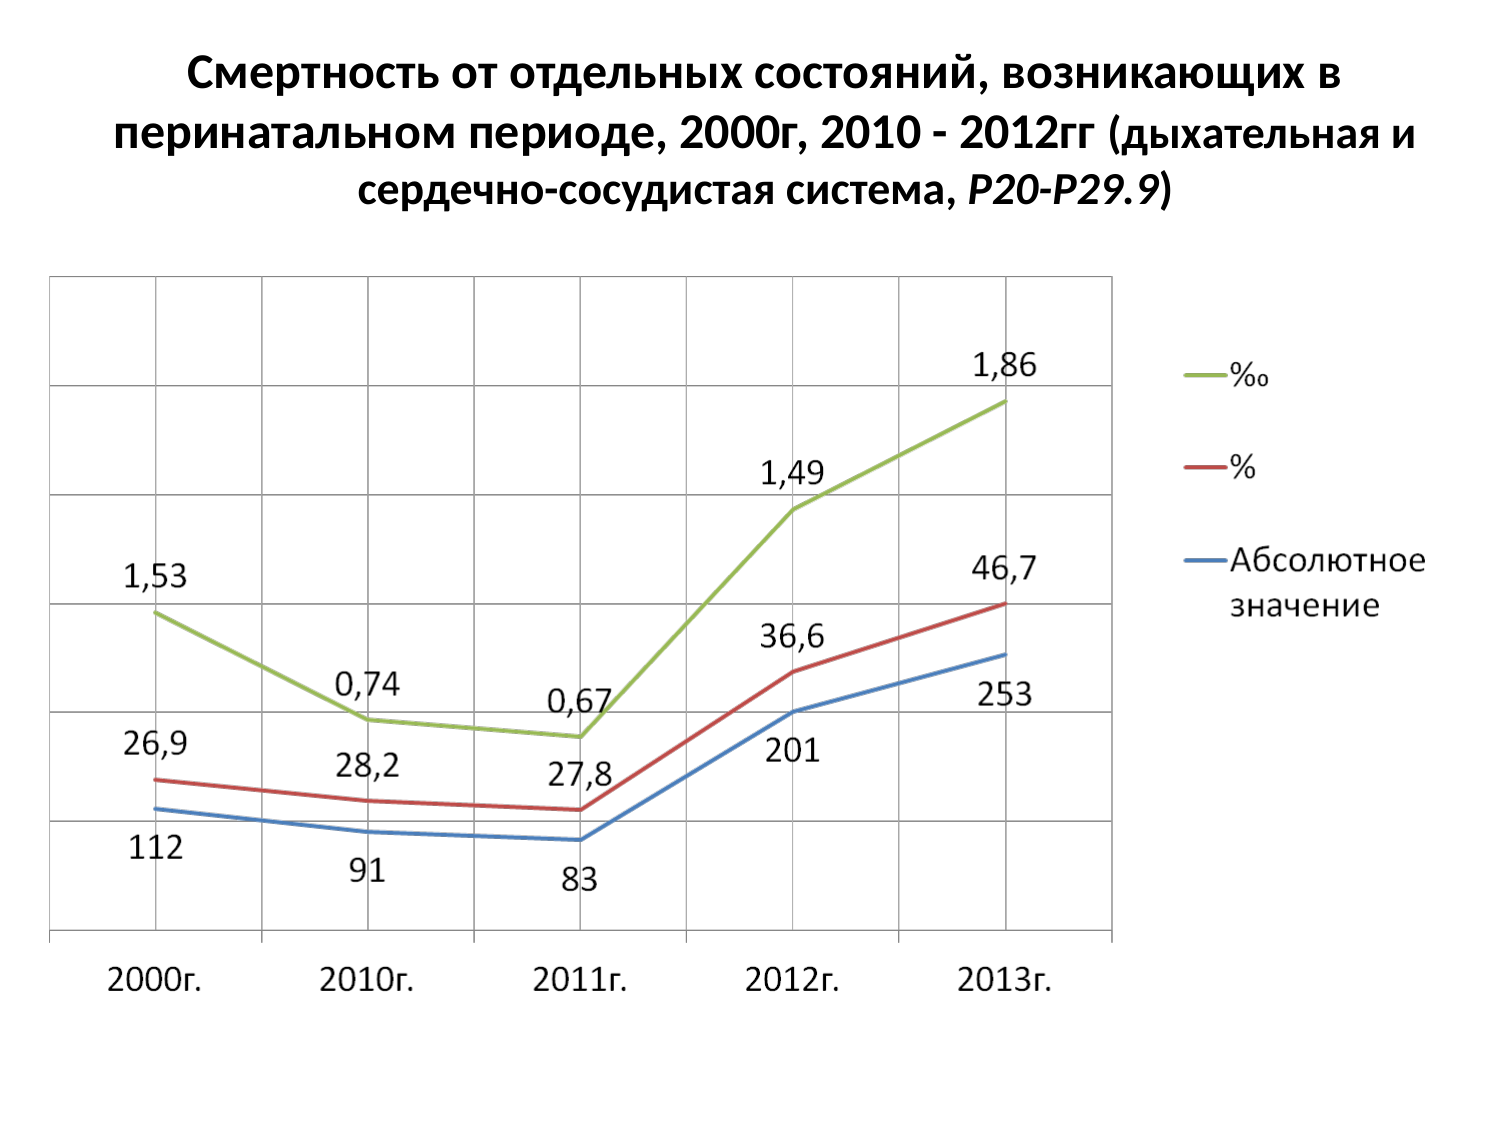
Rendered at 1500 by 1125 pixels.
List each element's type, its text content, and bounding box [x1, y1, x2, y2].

text_box Смертность от отдельных состояний, возникающих в перинатальном периоде, 2000г, 2010 - 2012гг (дыхательная и сердечно-сосудистая система, P20-P29.9) [41, 31, 1489, 221]
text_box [41, 223, 1489, 1086]
